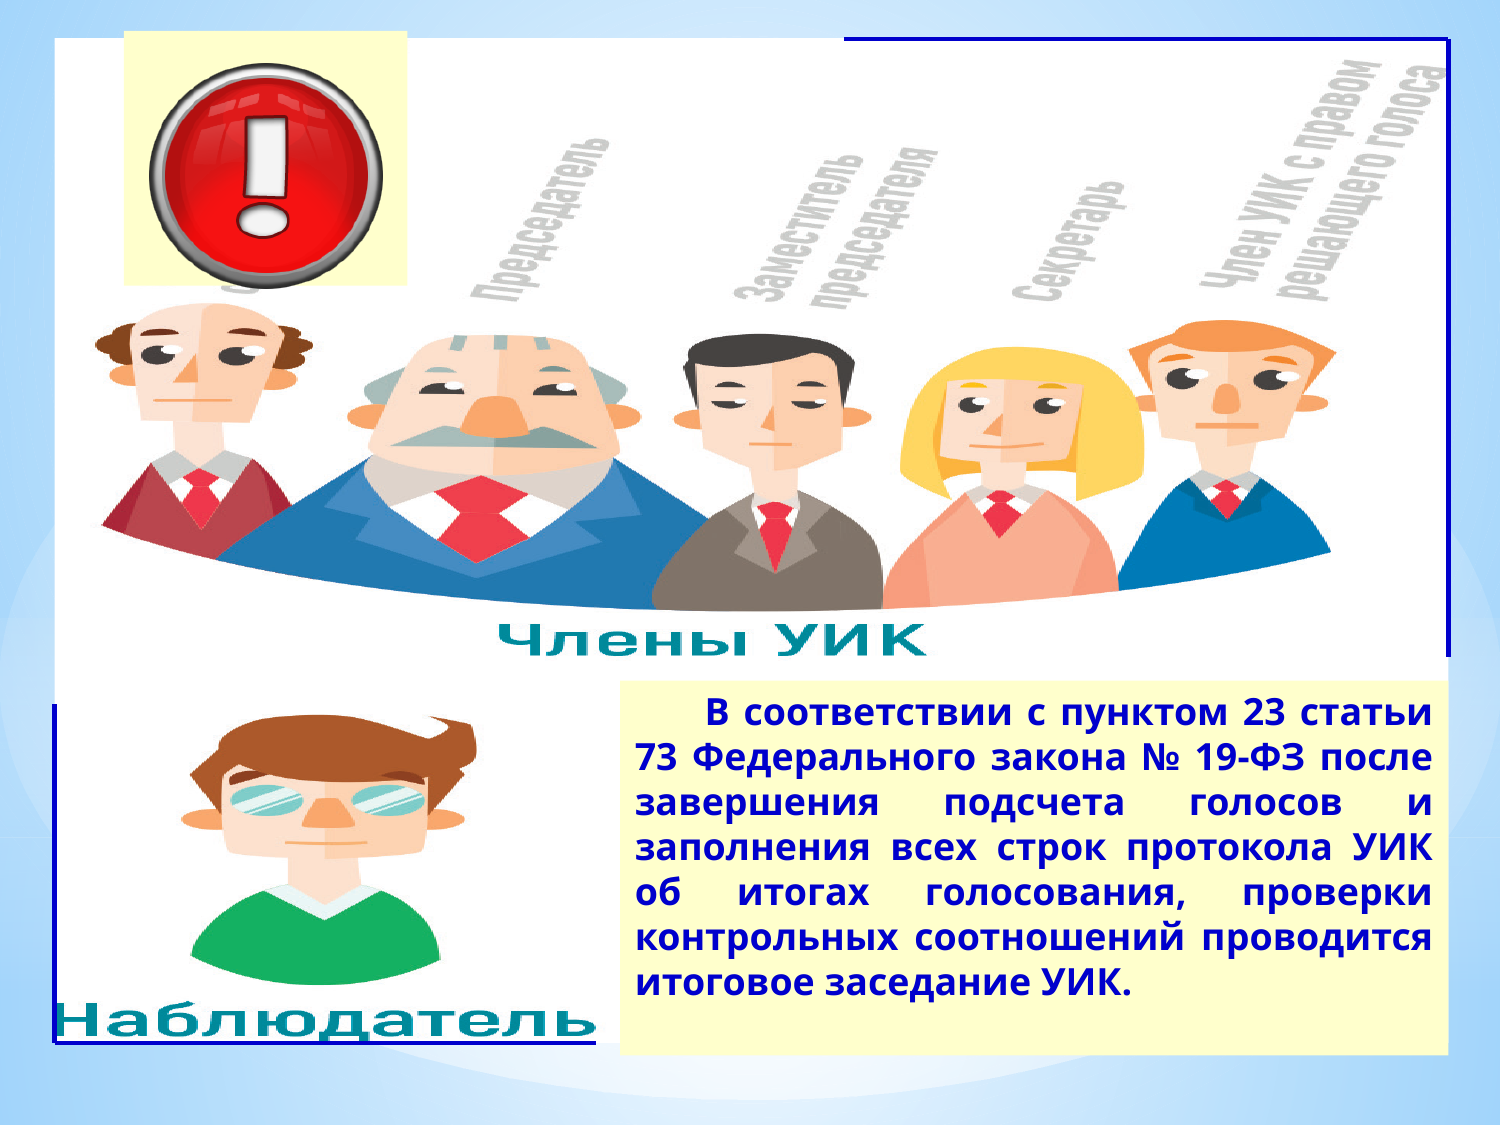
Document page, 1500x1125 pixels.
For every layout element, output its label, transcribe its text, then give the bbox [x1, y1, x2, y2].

picture [54, 38, 1449, 1044]
text_box а [123, 30, 408, 37]
text_box В соответствии с пунктом 23 статьи 73 Федерального закона № 19-ФЗ после завершения подсчета голосов и заполнения всех строк протокола УИК об итогах голосования, проверки контрольных соотношений проводится итоговое заседание УИК. [620, 1050, 1449, 1056]
